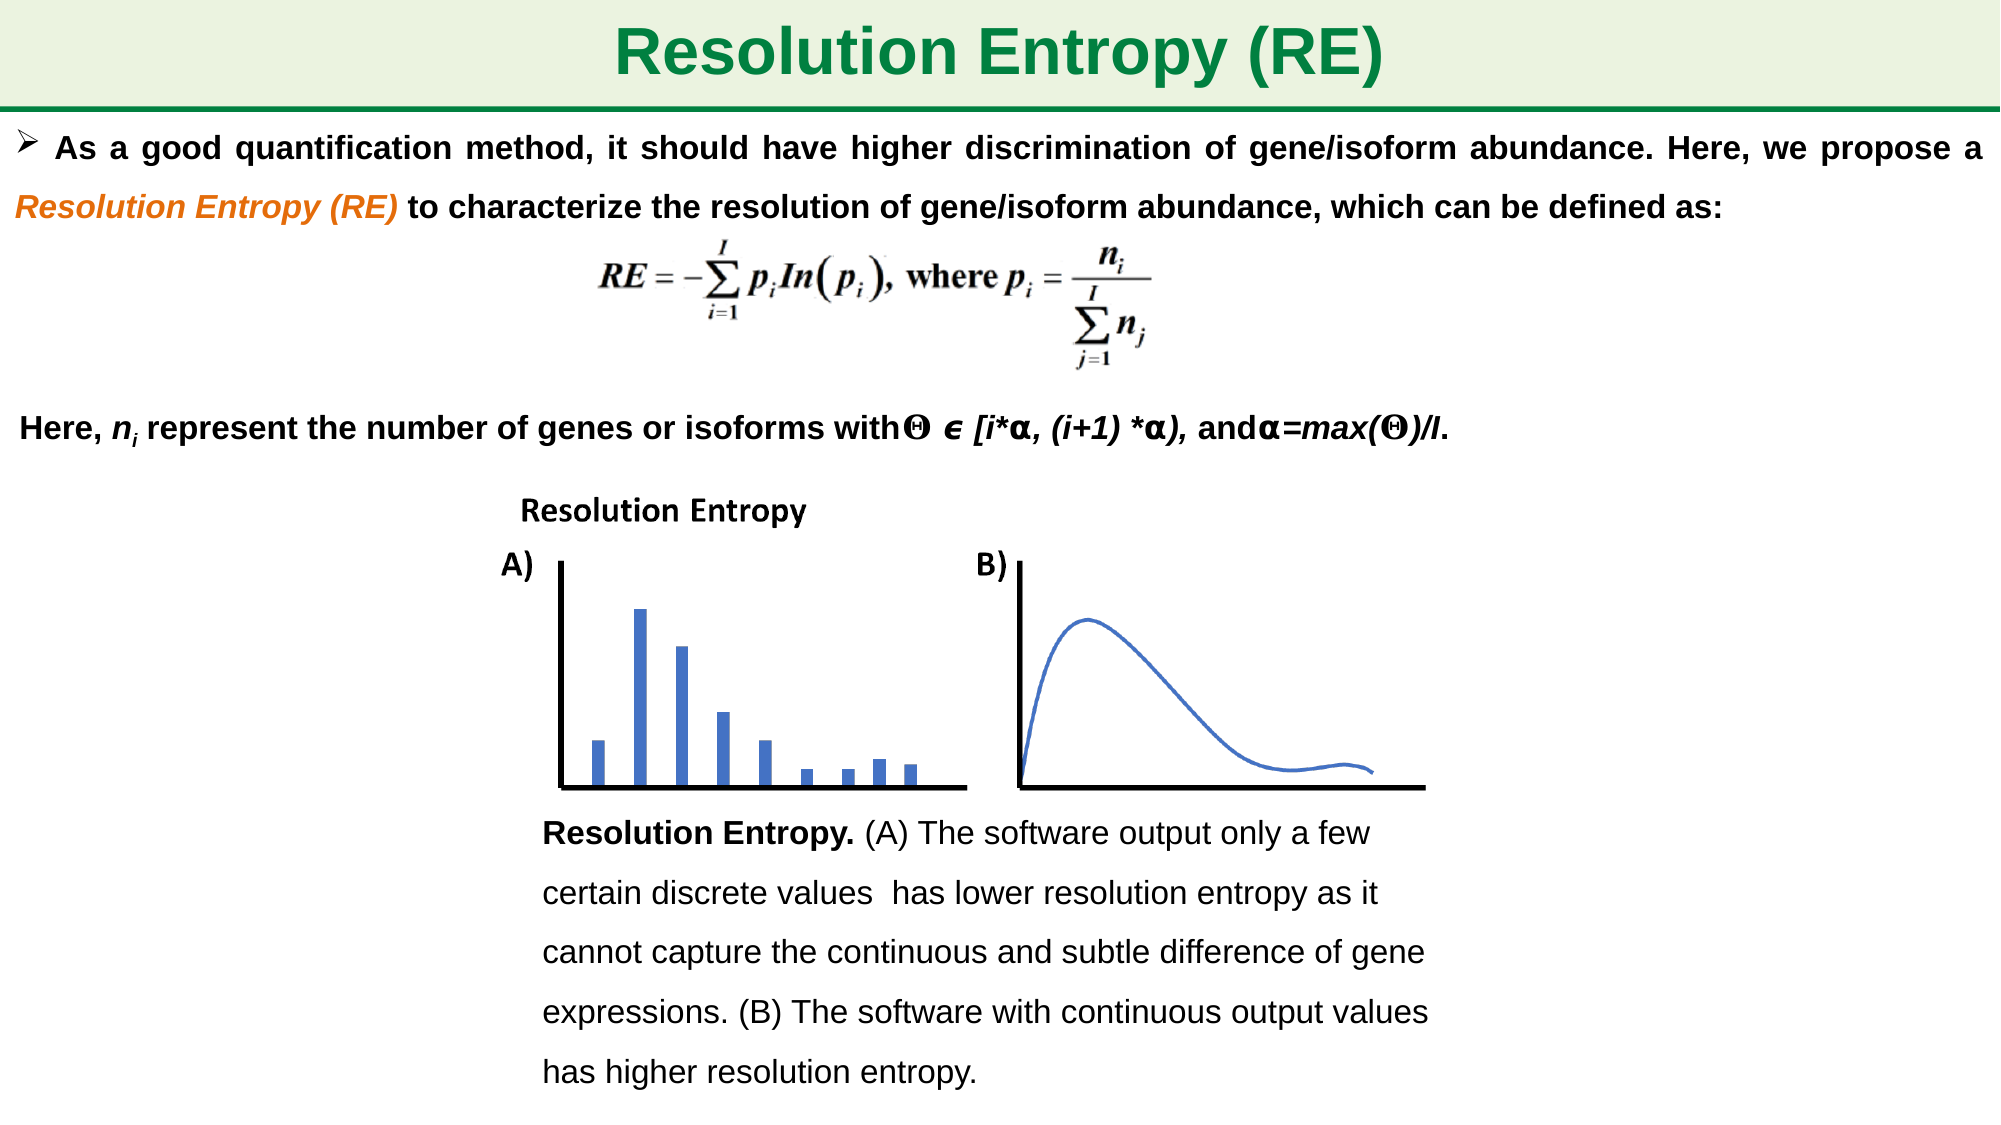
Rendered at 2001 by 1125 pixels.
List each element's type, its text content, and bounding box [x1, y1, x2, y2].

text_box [478, 476, 1457, 1110]
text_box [0, 98, 2000, 452]
title Resolution Entropy (RE) [0, 0, 2000, 98]
